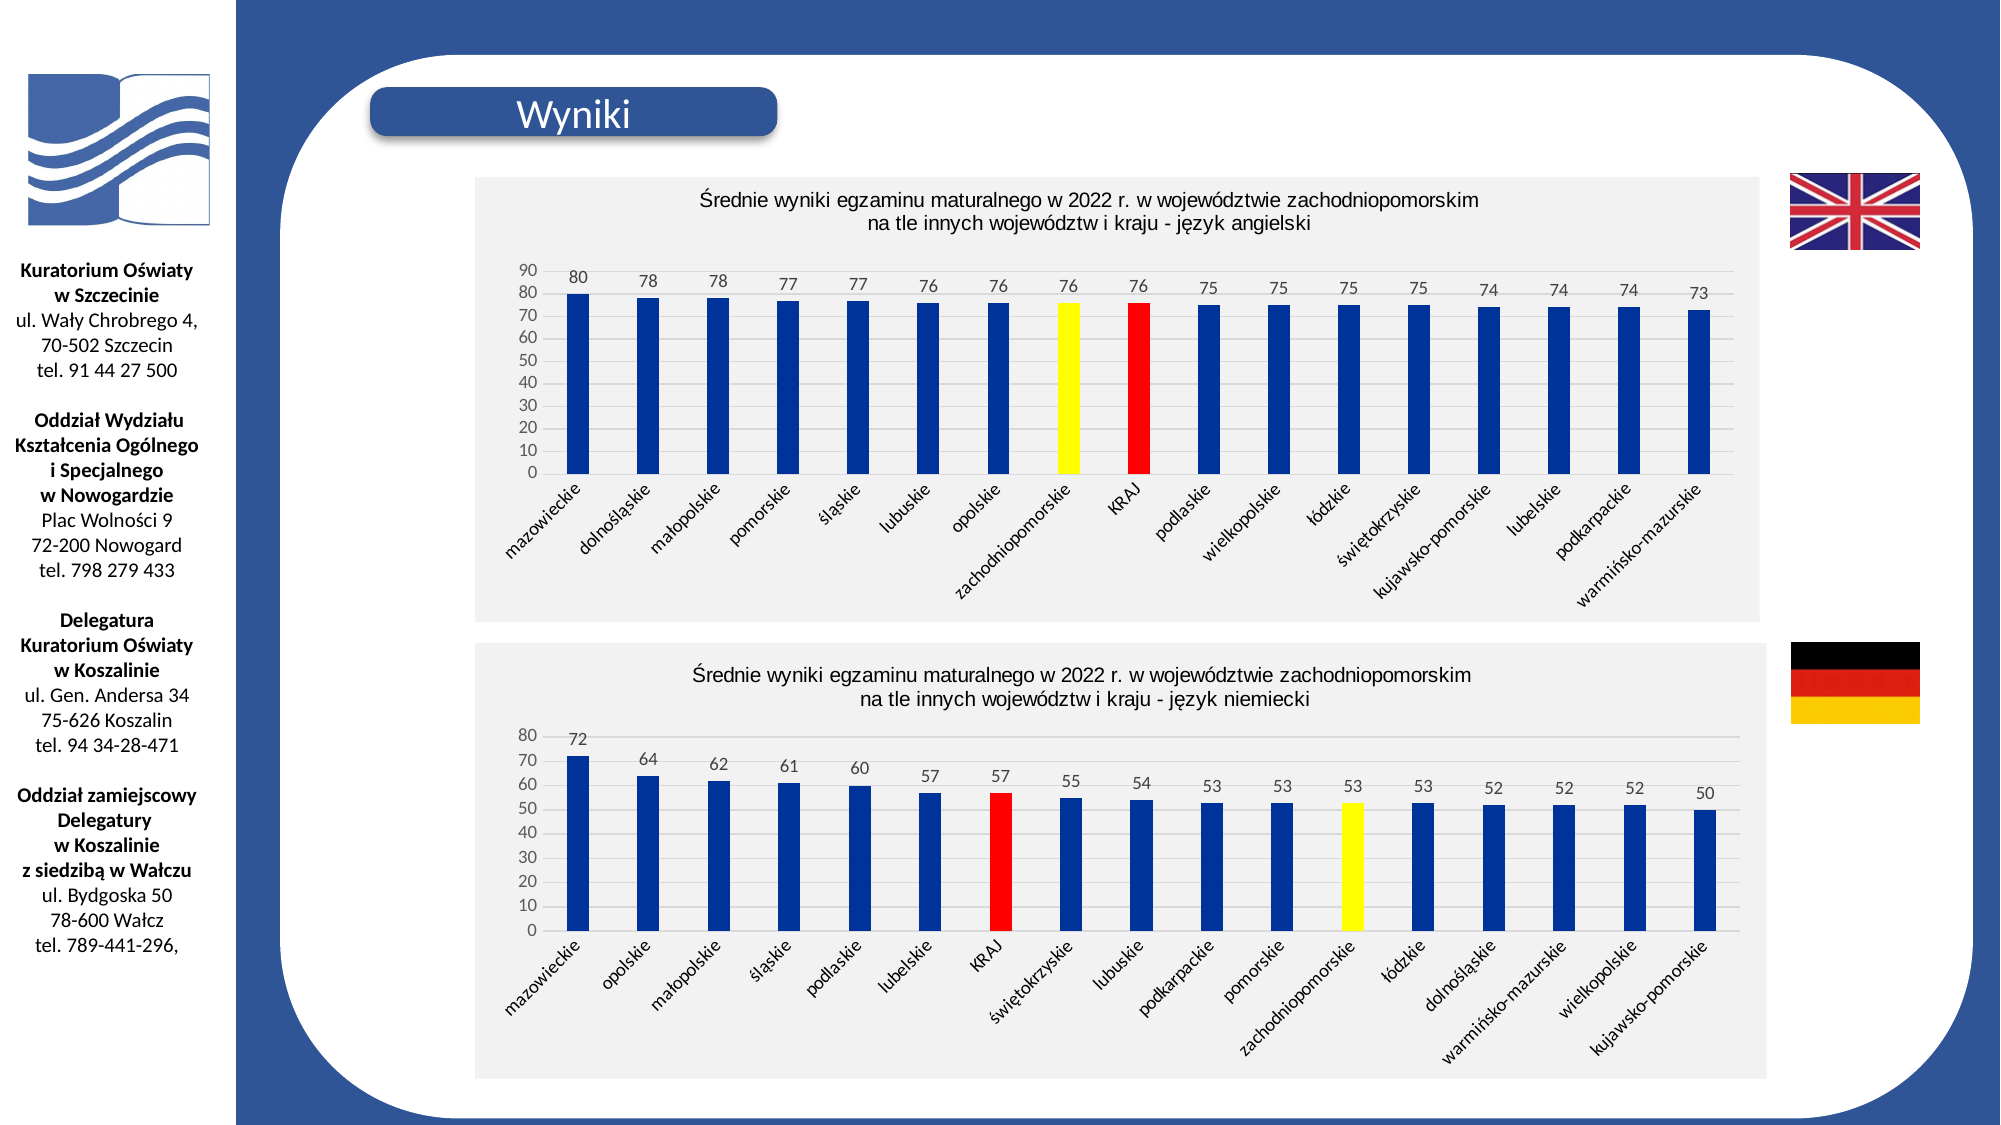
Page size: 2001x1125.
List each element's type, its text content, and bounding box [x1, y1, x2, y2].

slide_number 23 [1412, 1042, 1863, 1103]
picture [1790, 173, 1920, 250]
text_box Wyniki [370, 87, 778, 137]
picture [28, 73, 210, 228]
text_box [0, 0, 236, 1125]
text_box [236, 0, 2000, 1125]
picture [1791, 642, 1920, 724]
chart [475, 642, 1767, 1079]
chart [475, 176, 1760, 622]
text_box Kuratorium Oświaty w Szczecinie ul. Wały Chrobrego 4, 70-502 Szczecin tel. 91 44 27 500 Oddział Wydziału Kształcenia Ogólnego i Specjalnego w Nowogardzie Plac Wolności 9 72-200 Nowogard tel. 798 279 433 Delegatura Kuratorium Oświaty w Koszalinie ul. Gen. Andersa 34 75-626 Koszalin tel. 94 34-28-471 Oddział zamiejscowy Delegatury w Koszalinie z siedzibą w Wałczu ul. Bydgoska 50 78-600 Wałcz tel. 789-441-296, [0, 249, 215, 964]
text_box [280, 54, 1973, 1119]
